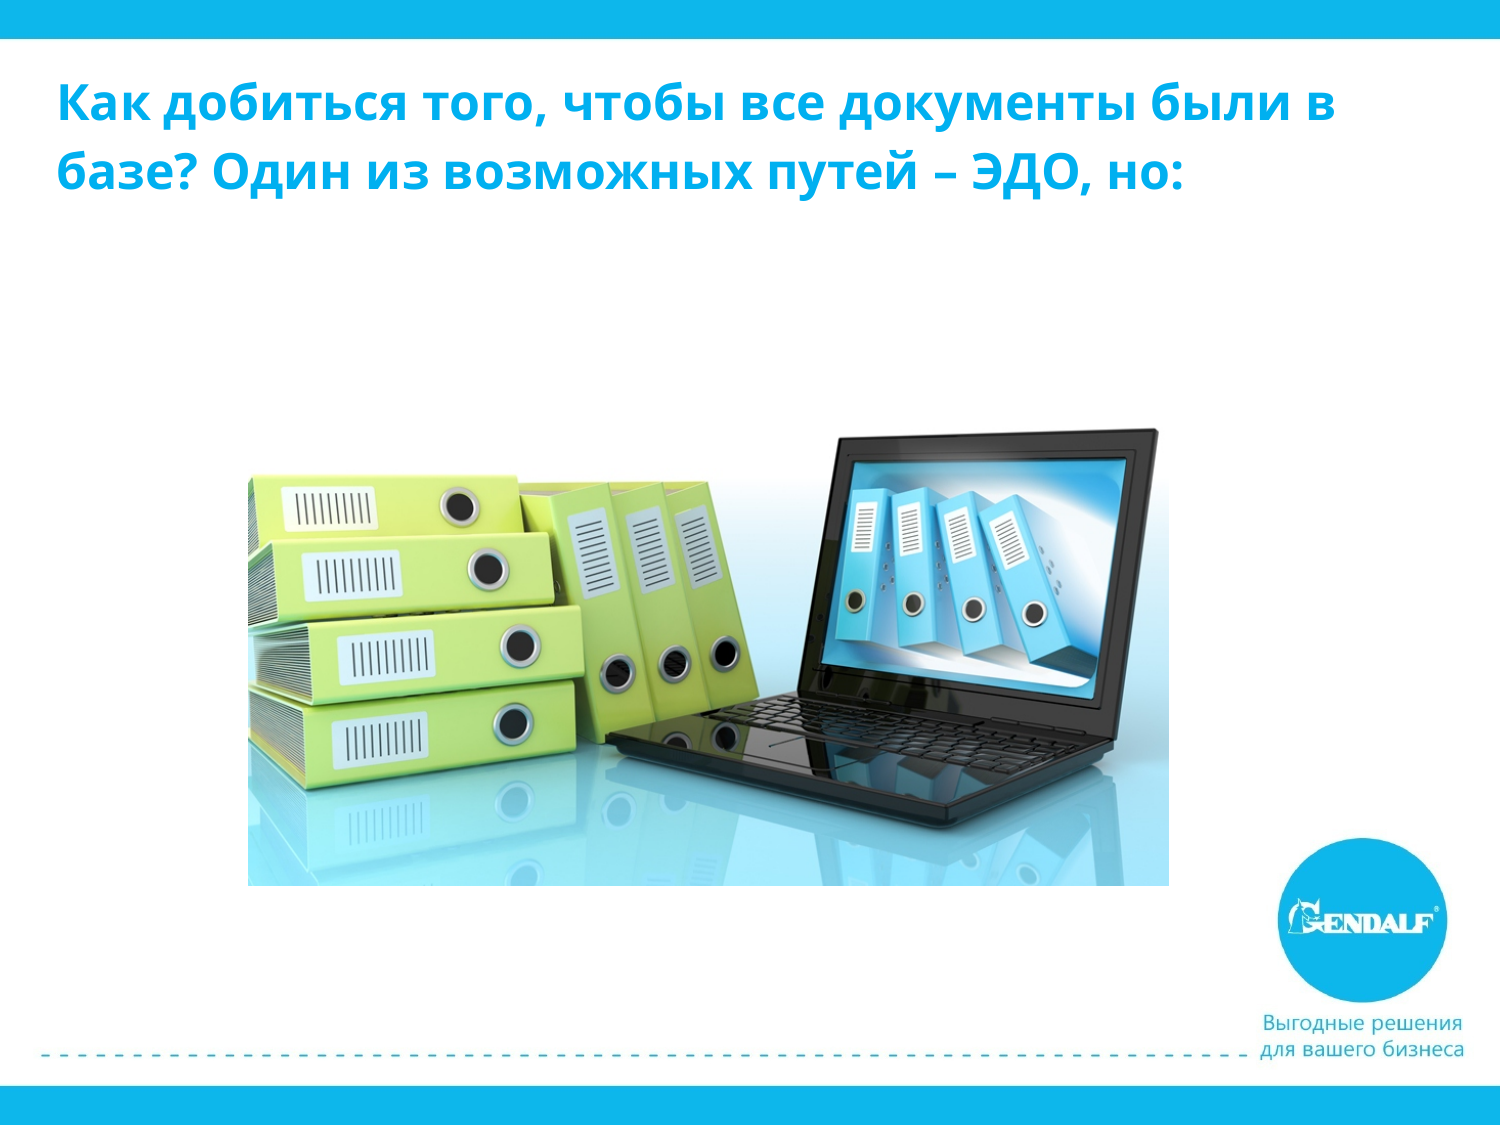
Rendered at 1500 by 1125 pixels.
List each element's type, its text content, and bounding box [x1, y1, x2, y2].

text_box Как добиться того, чтобы все документы были в базе? Один из возможных путей – ЭДО, но: [41, 66, 1459, 194]
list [247, 272, 1169, 887]
picture [0, 37, 1500, 1087]
